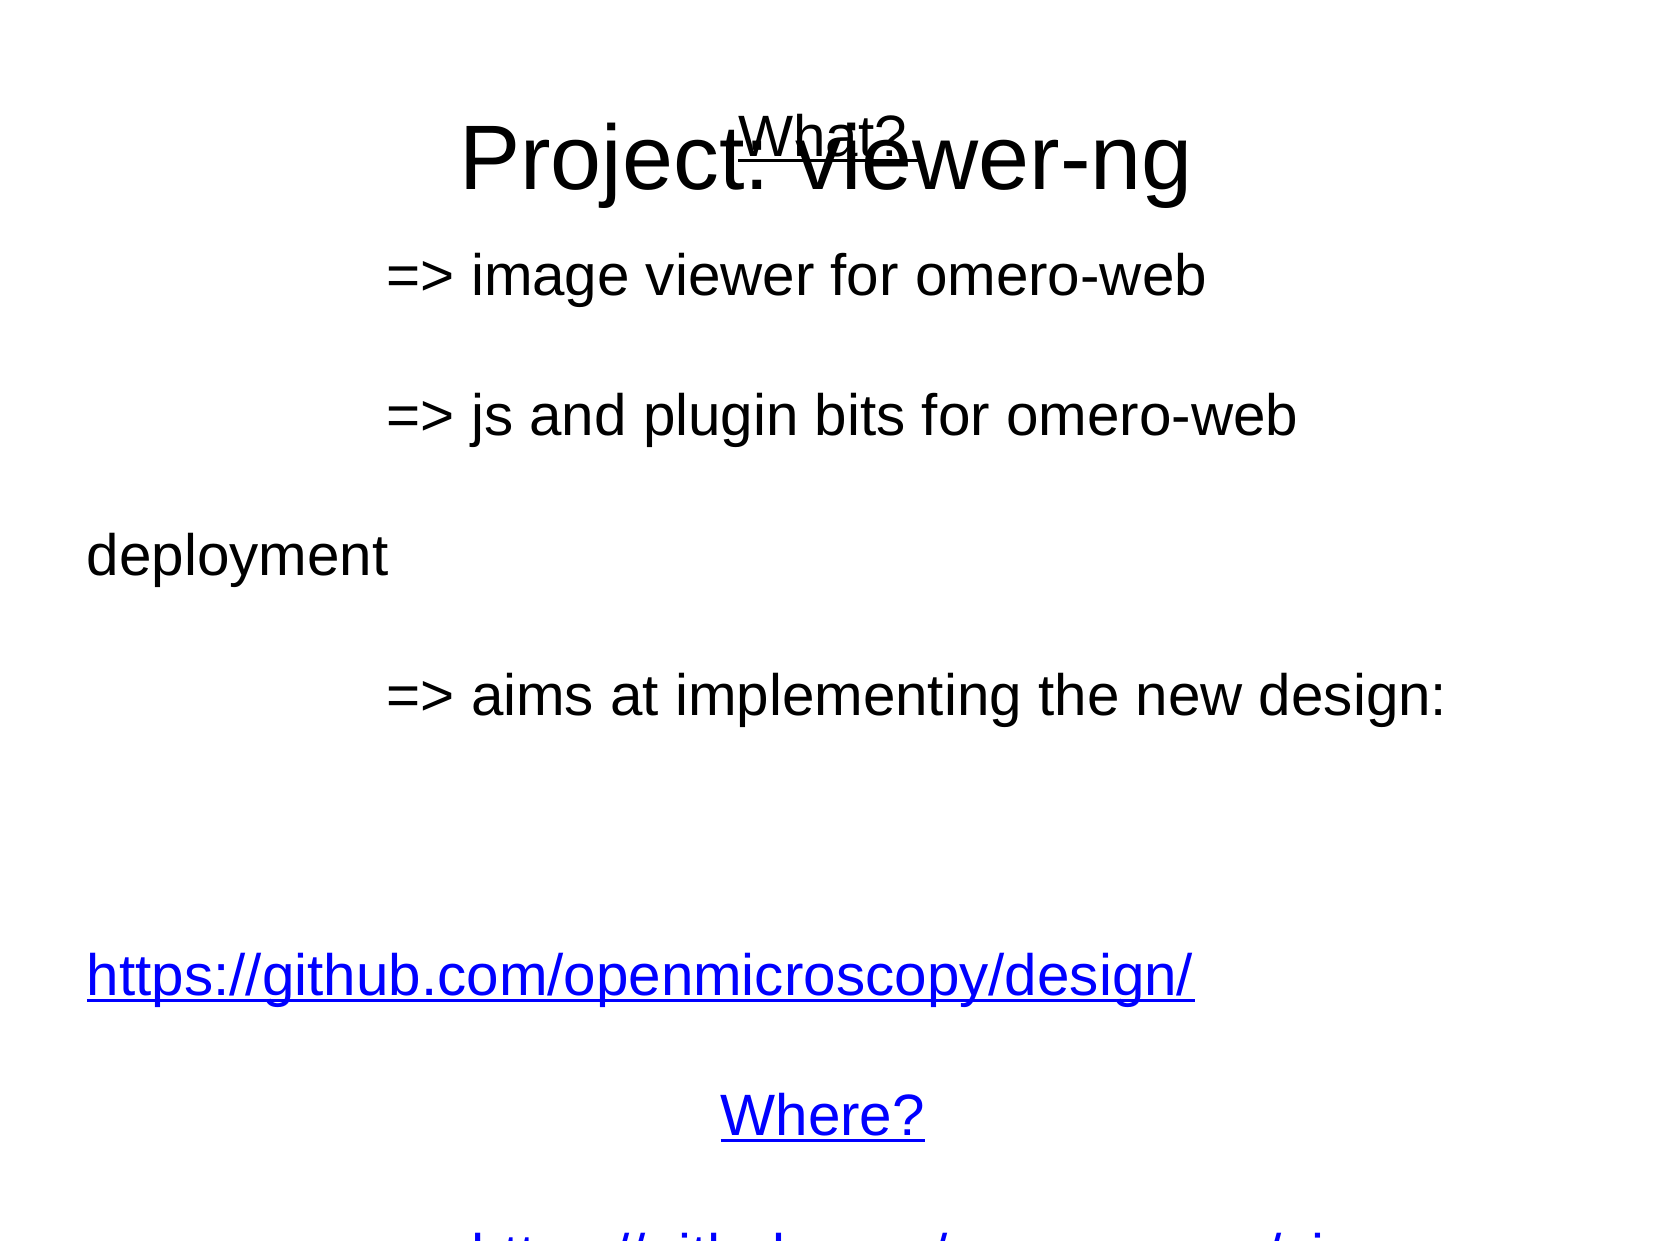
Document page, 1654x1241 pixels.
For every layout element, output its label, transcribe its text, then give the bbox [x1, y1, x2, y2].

text_box Project: viewer-ng [82, 49, 1571, 257]
text_box What? => image viewer for omero-web => js and plugin bits for omero-web deployment => aims at implementing the new design: https://github.com/openmicroscopy/design/ Where? => https://github.com/waxenegger/viewer-ng [86, 209, 1575, 1200]
